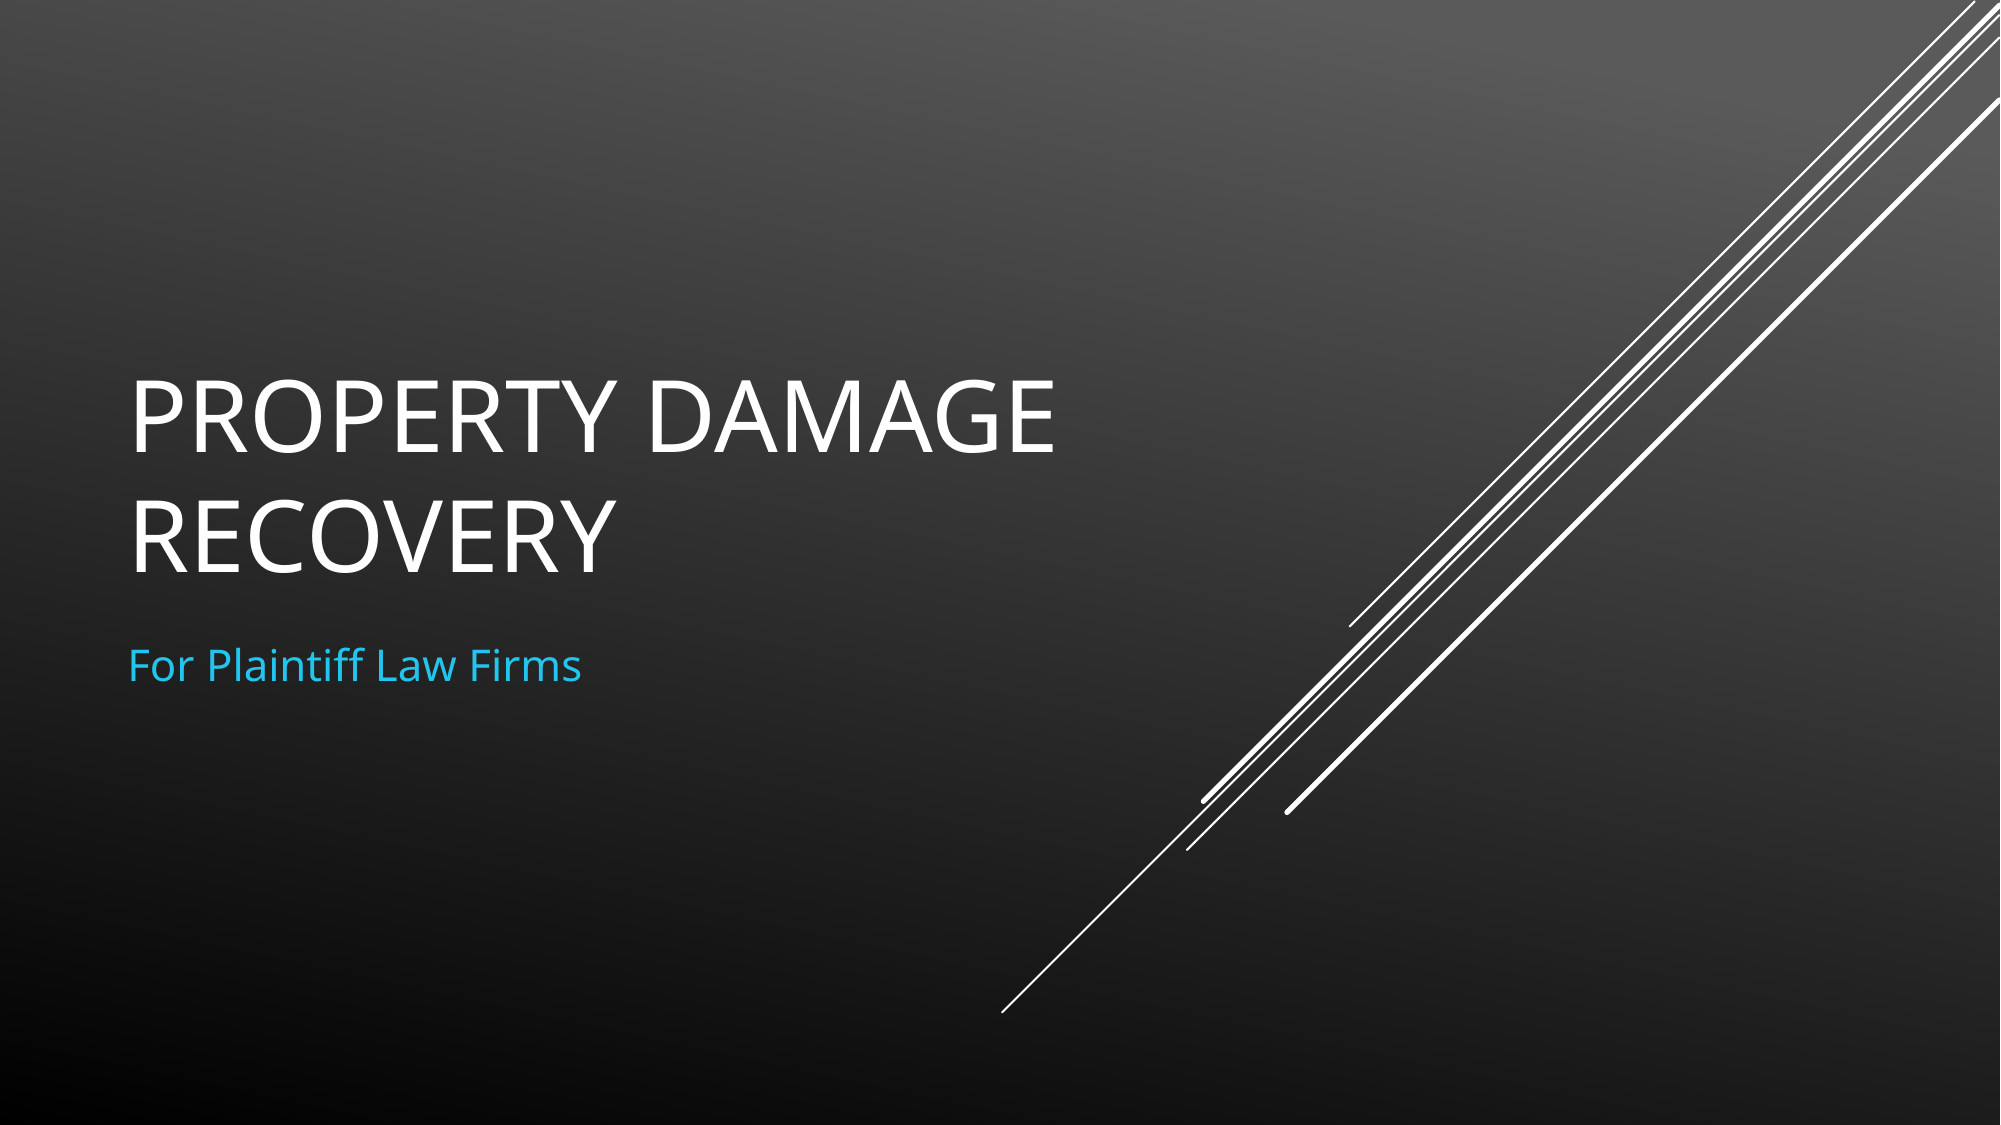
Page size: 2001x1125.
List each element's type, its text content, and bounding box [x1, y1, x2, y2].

subtitle For Plaintiff Law Firms [112, 630, 1163, 950]
title Property Damage Recovery [112, 112, 1494, 600]
